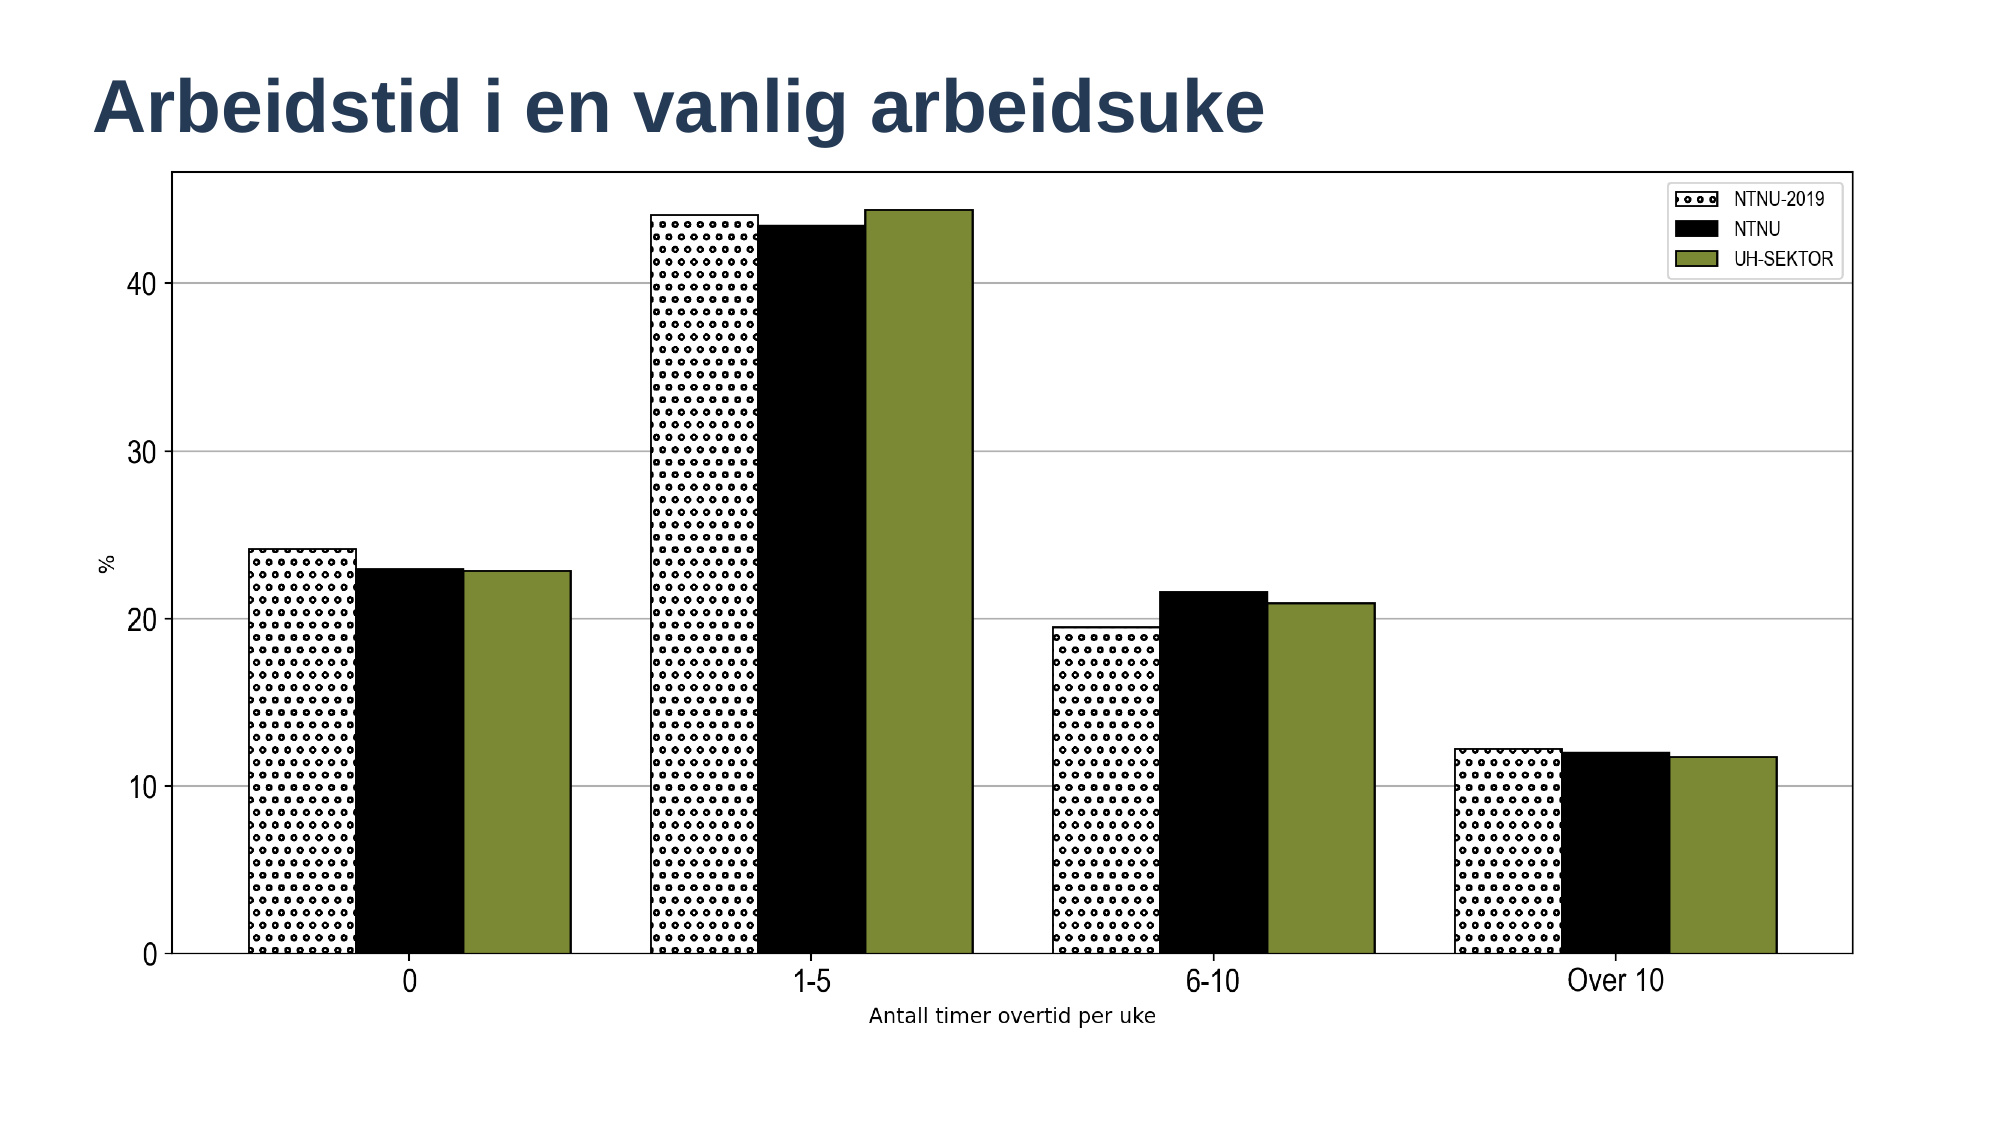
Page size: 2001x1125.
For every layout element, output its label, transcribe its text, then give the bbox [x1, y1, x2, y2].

picture [74, 149, 1875, 1050]
title Arbeidstid i en vanlig arbeidsuke [77, 0, 1972, 218]
